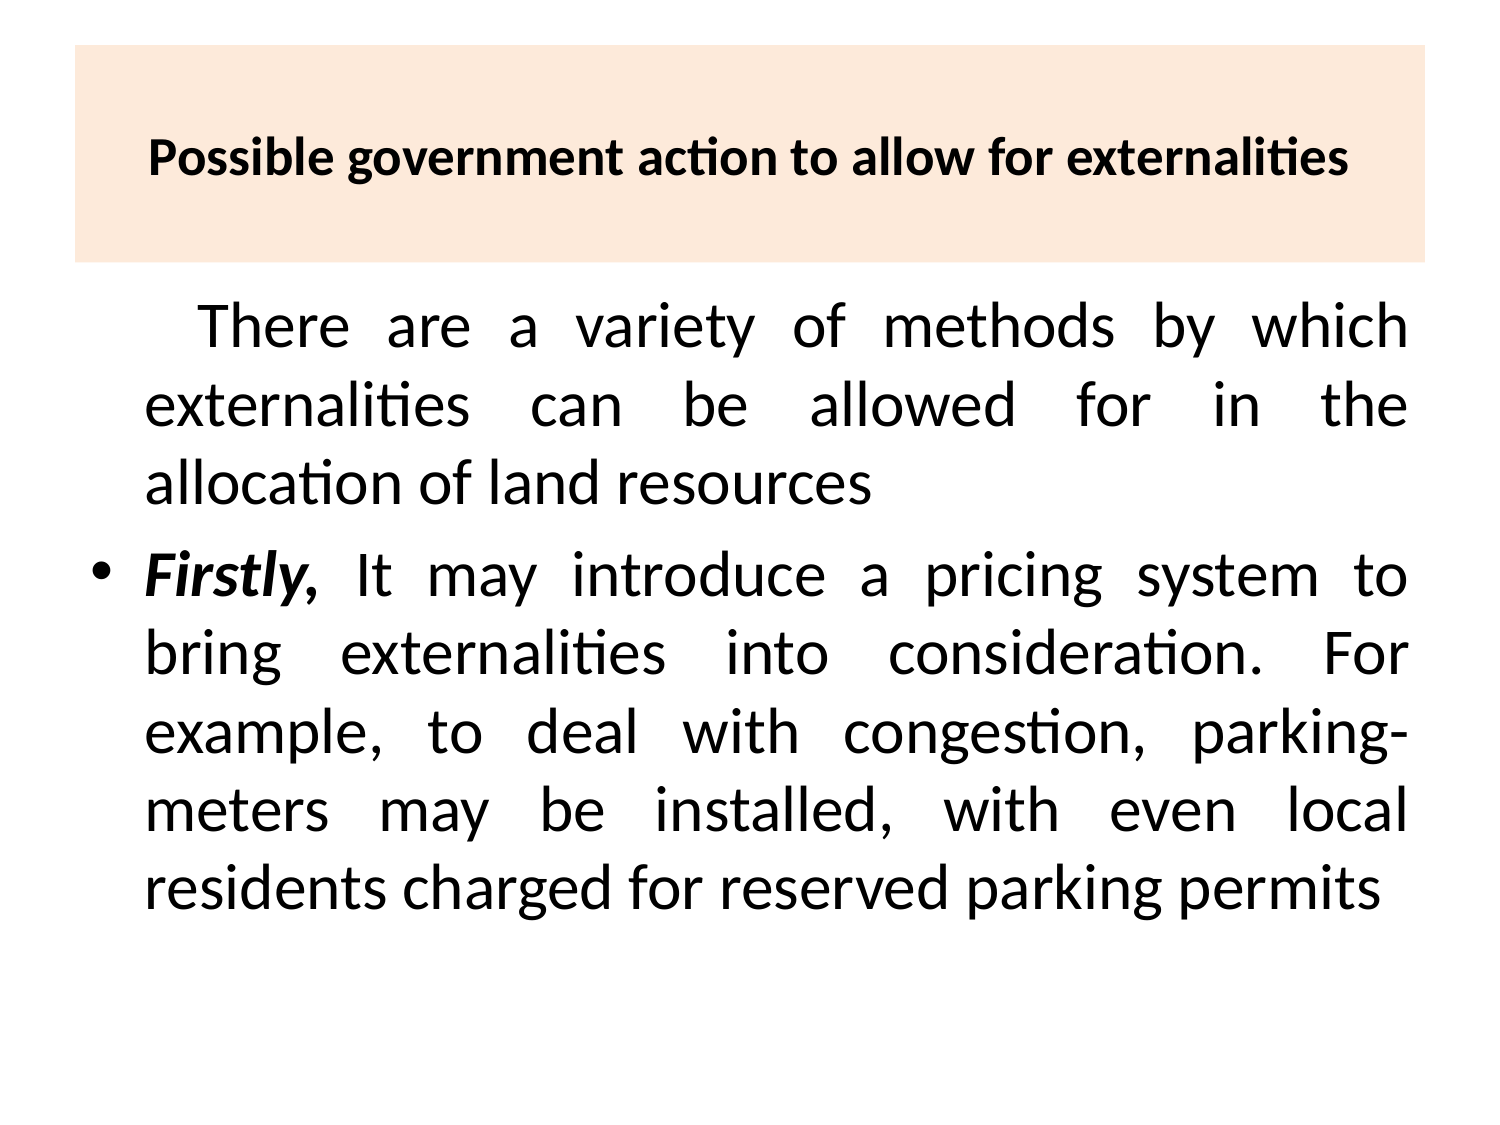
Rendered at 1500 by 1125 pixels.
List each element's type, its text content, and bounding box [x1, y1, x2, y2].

title Possible government action to allow for externalities [75, 45, 1425, 263]
list There are a variety of methods by which externalities can be allowed for in the allocation of land resources Firstly, It may introduce a pricing system to bring externalities into consideration­. For example, to deal with congestion, parking-meters may be installed, with even local residents charged for reserved parking permits [75, 275, 1425, 1005]
